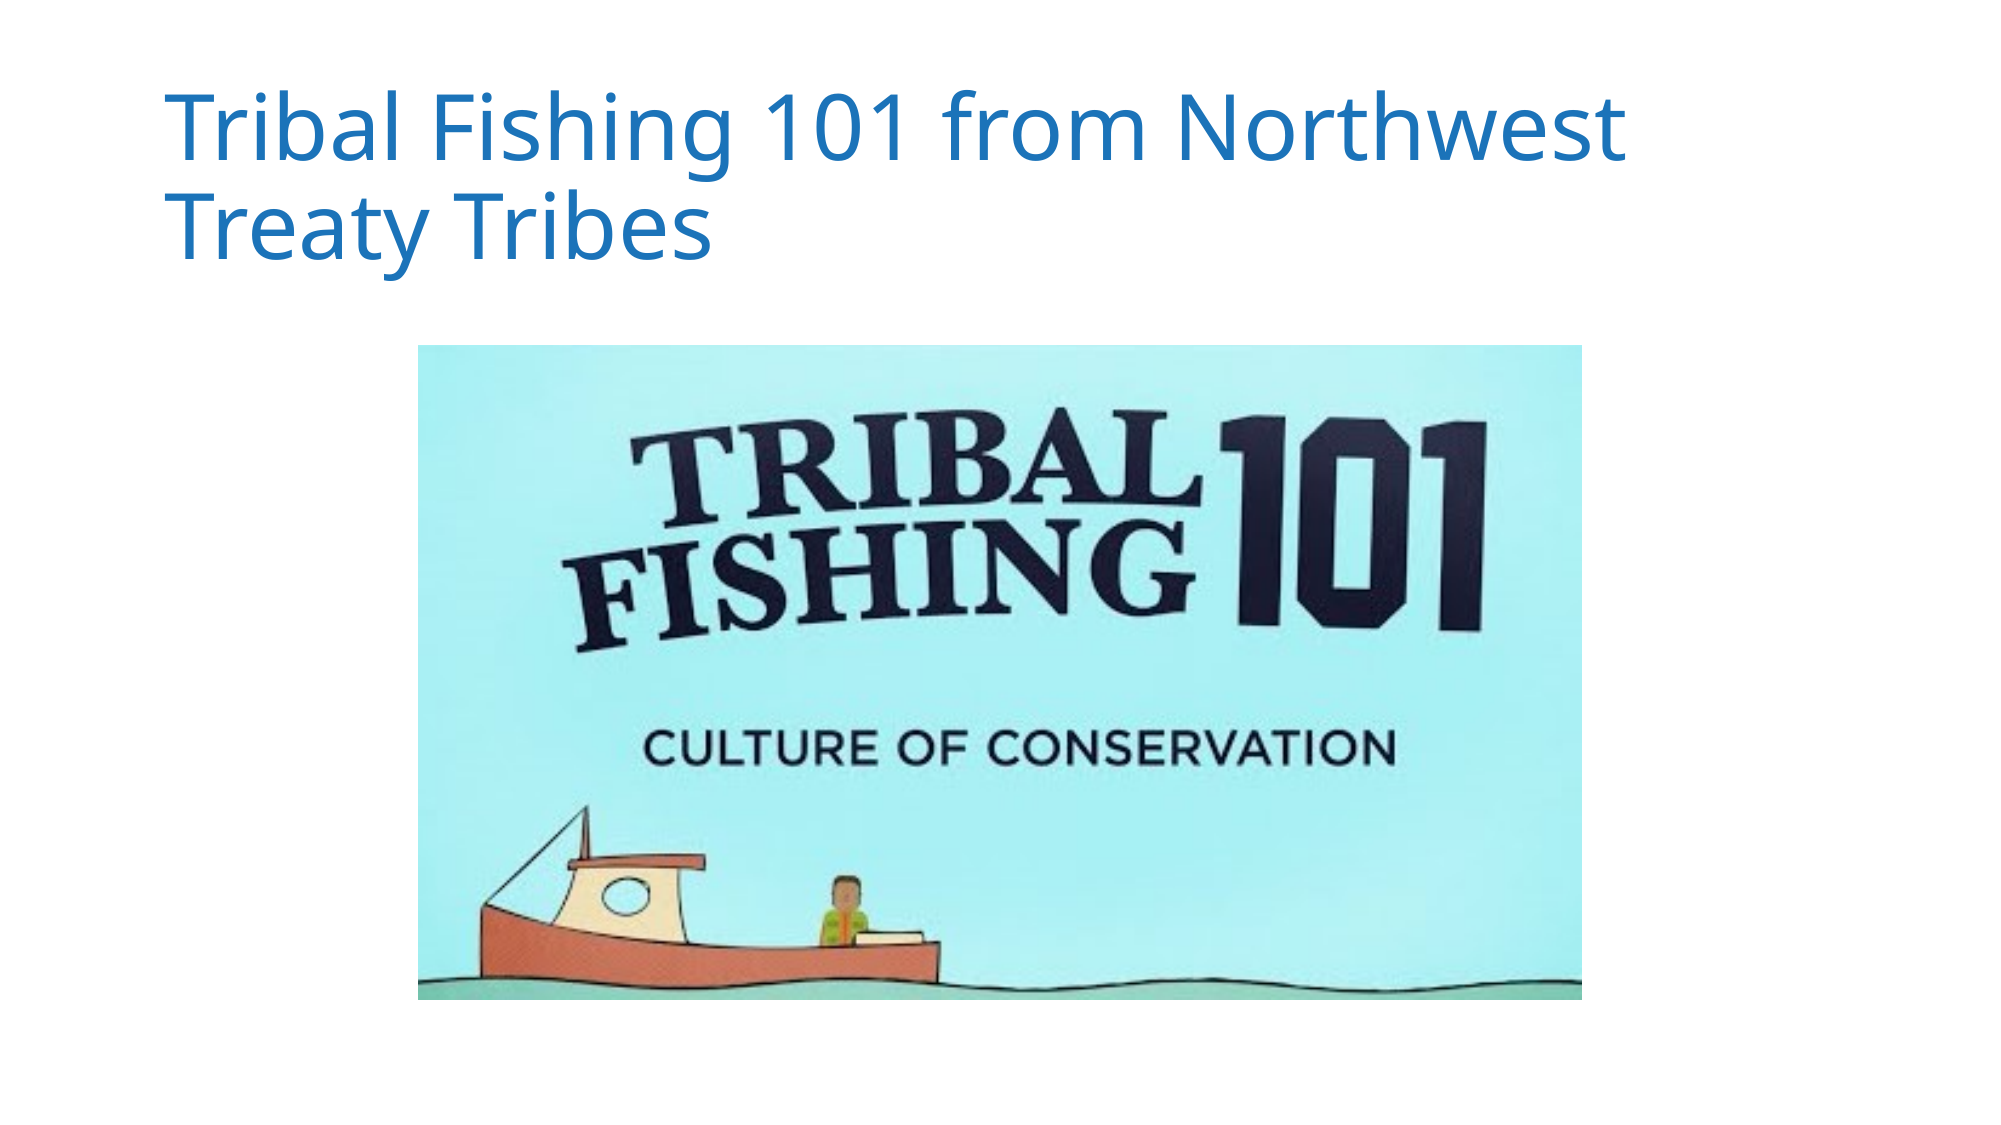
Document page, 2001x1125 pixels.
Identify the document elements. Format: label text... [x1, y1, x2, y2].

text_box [417, 344, 1583, 1001]
title Tribal Fishing 101 from Northwest Treaty Tribes [164, 81, 1838, 250]
